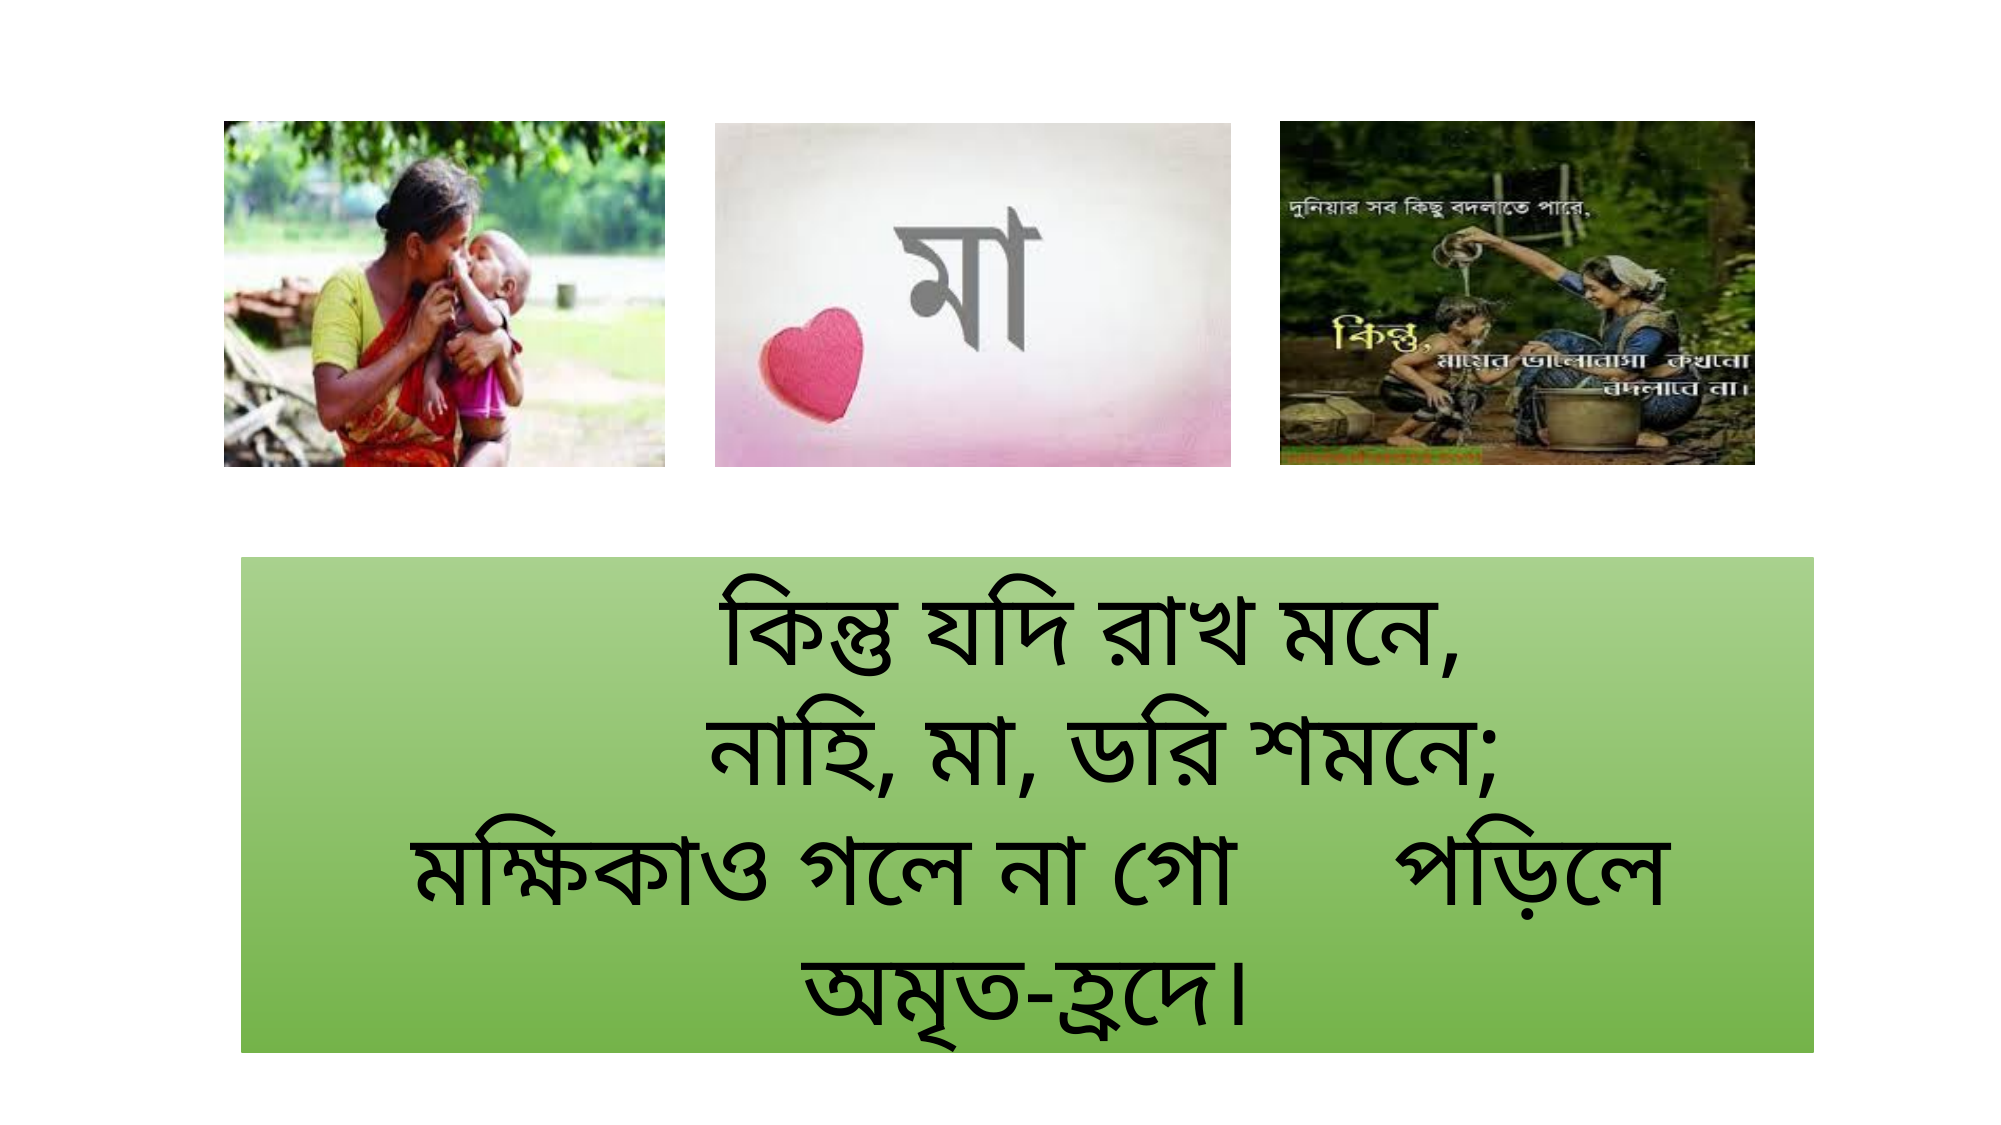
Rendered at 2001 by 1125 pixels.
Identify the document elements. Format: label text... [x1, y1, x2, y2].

picture [224, 121, 665, 467]
text_box কিন্তু যদি রাখ মনে, নাহি, মা, ডরি শমনে; মক্ষিকাও গলে না গো পড়িলে অমৃত-হ্রদে। [241, 557, 1814, 1053]
picture [715, 123, 1231, 467]
picture [1280, 121, 1755, 465]
